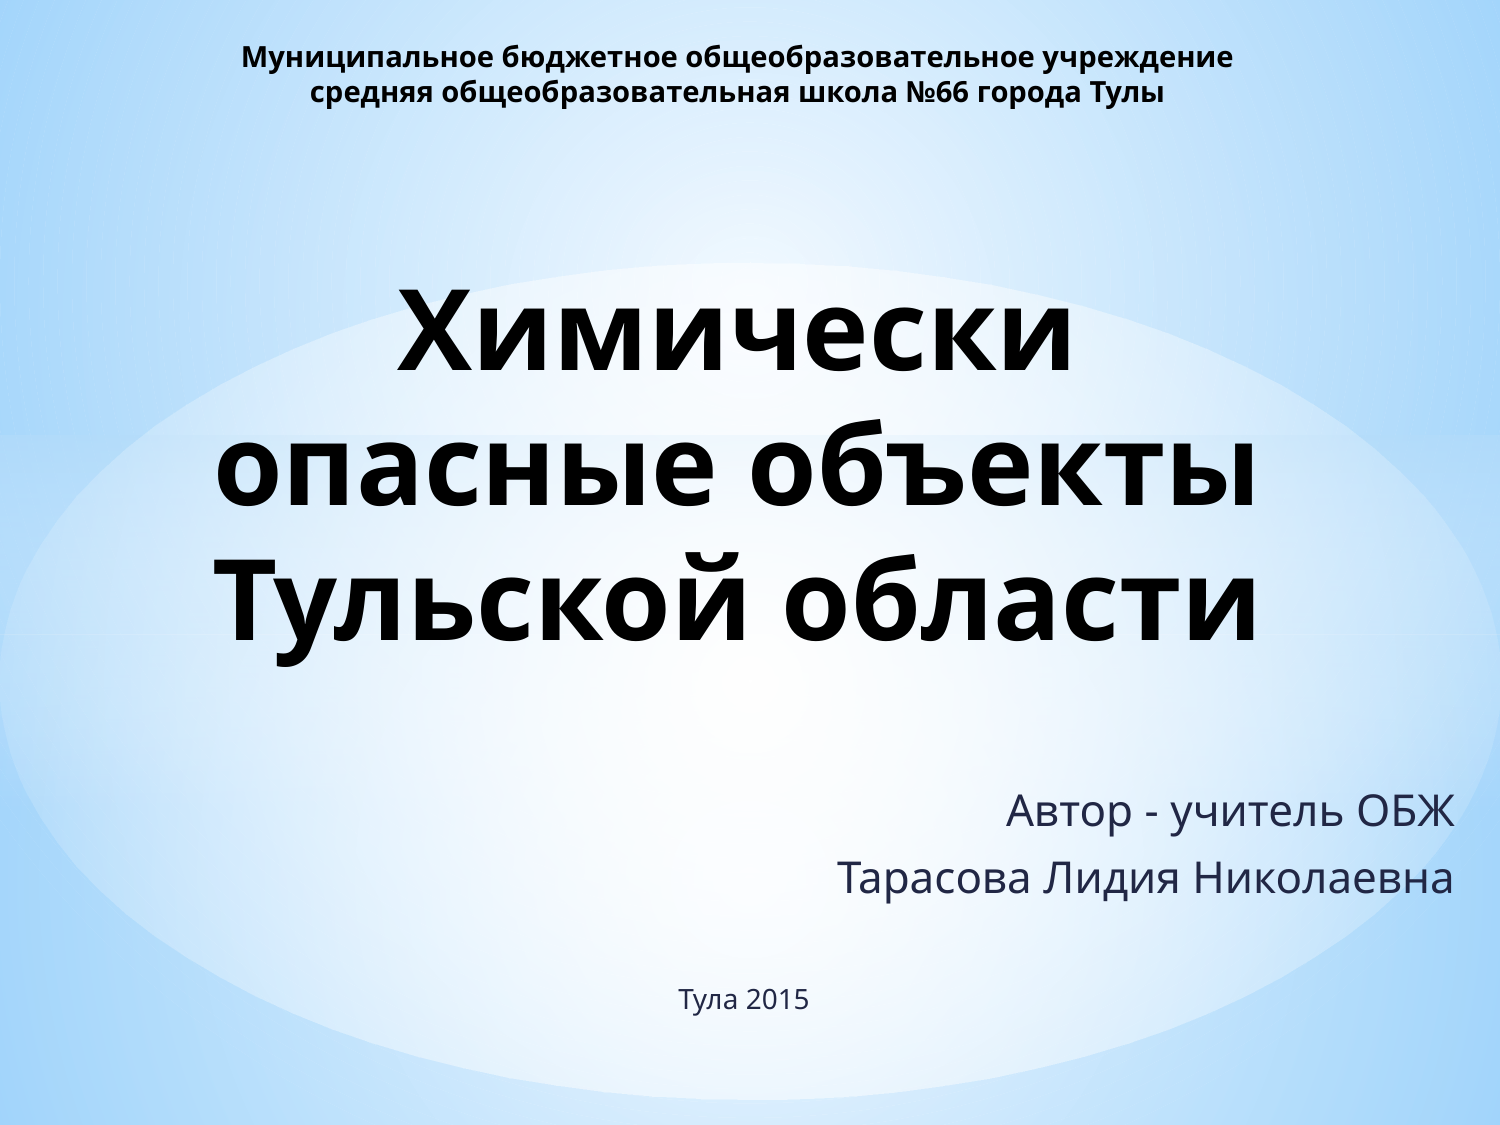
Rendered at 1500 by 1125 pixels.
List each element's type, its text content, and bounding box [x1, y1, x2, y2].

subtitle Автор - учитель ОБЖ Тарасова Лидия Николаевна Тула 2015 [17, 775, 1471, 1024]
title Муниципальное бюджетное общеобразовательное учреждение средняя общеобразовательная школа №66 города Тулы Химически опасные объекты Тульской области [134, 30, 1312, 764]
